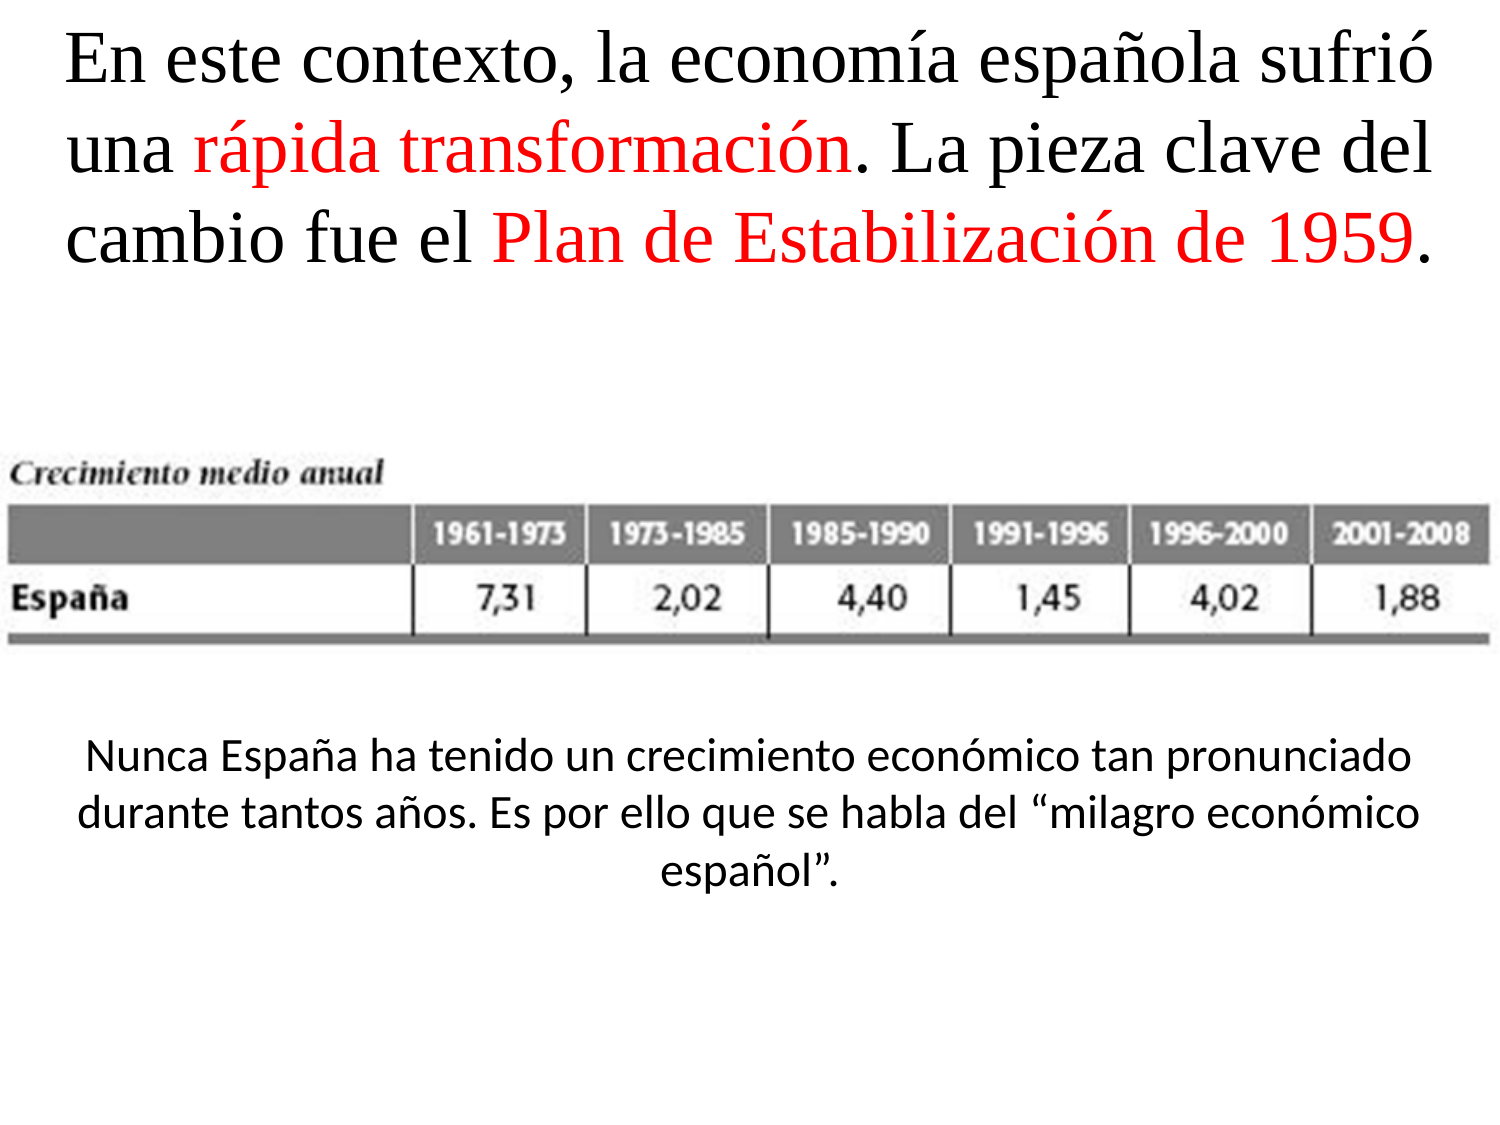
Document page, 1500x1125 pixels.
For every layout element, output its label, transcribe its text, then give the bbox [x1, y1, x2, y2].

picture [0, 432, 1500, 655]
text_box Nunca España ha tenido un crecimiento económico tan pronunciado durante tantos años. Es por ello que se habla del “milagro económico español”. [0, 716, 1500, 904]
text_box En este contexto, la economía española sufrió una rápida transformación. La pieza clave del cambio fue el Plan de Estabilización de 1959. [0, 0, 1500, 285]
